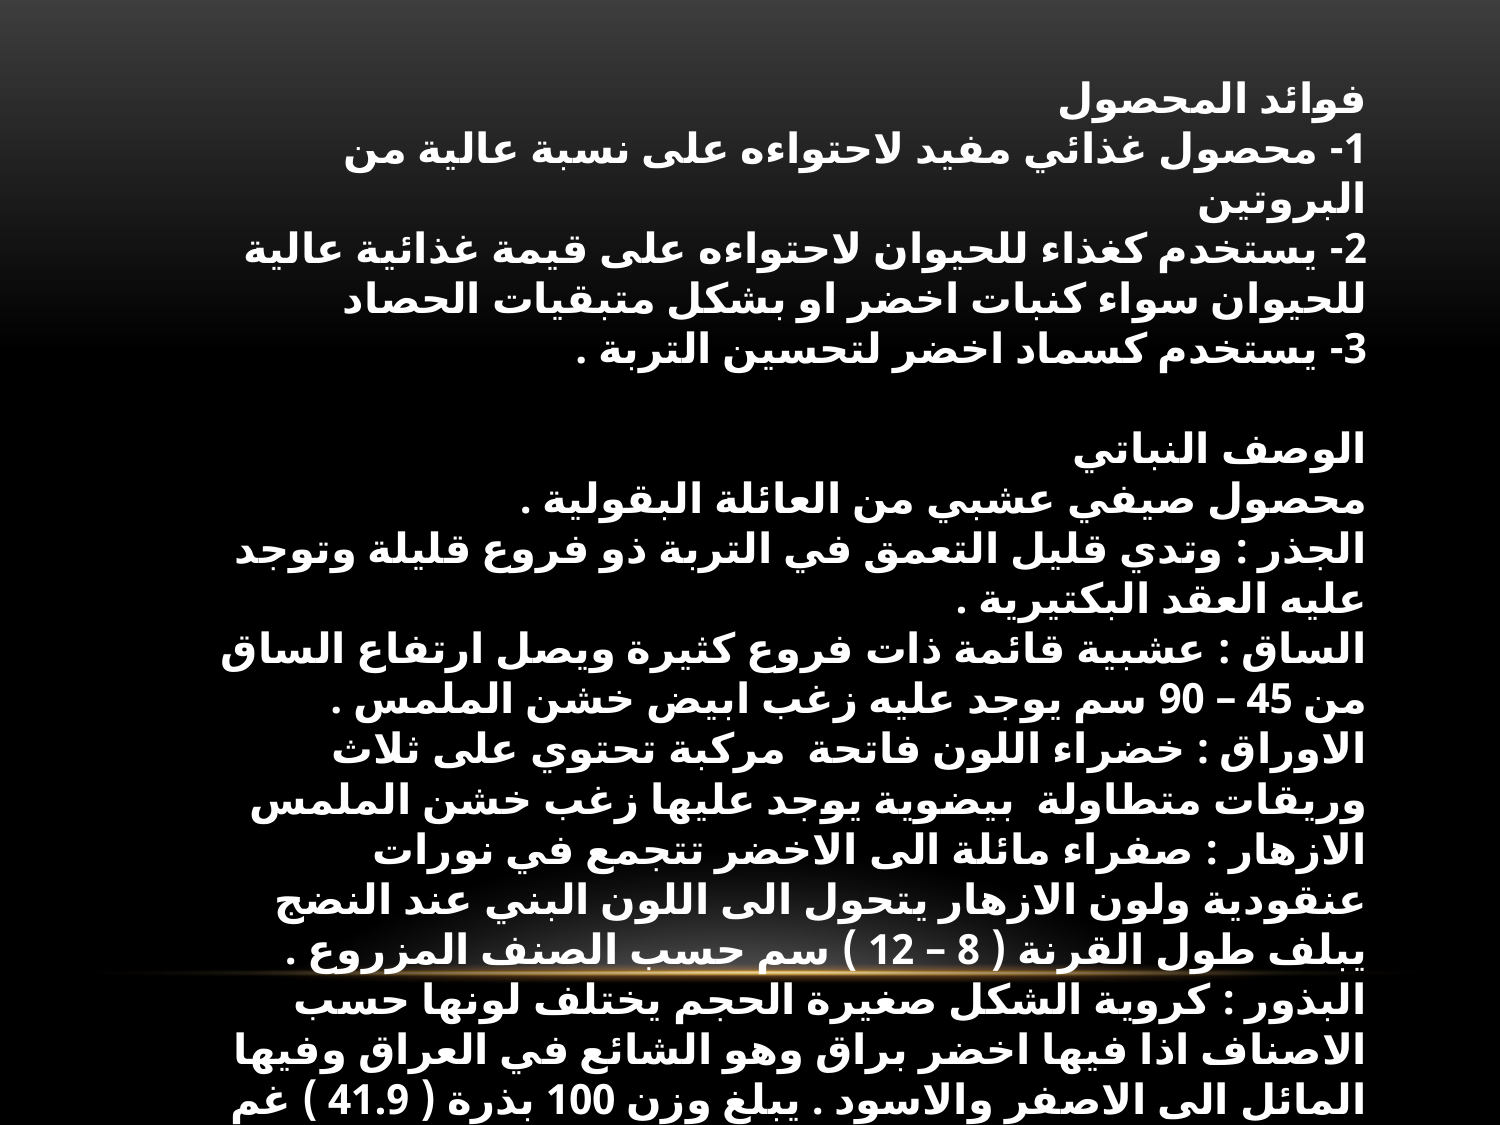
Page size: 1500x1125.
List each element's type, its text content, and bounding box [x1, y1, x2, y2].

picture [0, 0, 1500, 1125]
text_box فوائد المحصول 1- محصول غذائي مفيد لاحتواءه على نسبة عالية من البروتين 2- يستخدم كغذاء للحيوان لاحتواءه على قيمة غذائية عالية للحيوان سواء كنبات اخضر او بشكل متبقيات الحصاد 3- يستخدم كسماد اخضر لتحسين التربة . الوصف النباتي محصول صيفي عشبي من العائلة البقولية . الجذر : وتدي قليل التعمق في التربة ذو فروع قليلة وتوجد عليه العقد البكتيرية . الساق : عشبية قائمة ذات فروع كثيرة ويصل ارتفاع الساق من 45 – 90 سم يوجد عليه زغب ابيض خشن الملمس . الاوراق : خضراء اللون فاتحة مركبة تحتوي على ثلاث وريقات متطاولة بيضوية يوجد عليها زغب خشن الملمس الازهار : صفراء مائلة الى الاخضر تتجمع في نورات عنقودية ولون الازهار يتحول الى اللون البني عند النضج يبلف طول القرنة ( 8 – 12 ) سم حسب الصنف المزروع . البذور : كروية الشكل صغيرة الحجم يختلف لونها حسب الاصناف اذا فيها اخضر براق وهو الشائع في العراق وفيها المائل الى الاصفر والاسود . يبلغ وزن 100 بذرة ( 41.9 ) غم في الاصناف المحلية و 73 غم في الاصناف الاجنبية . [194, 64, 1382, 1125]
